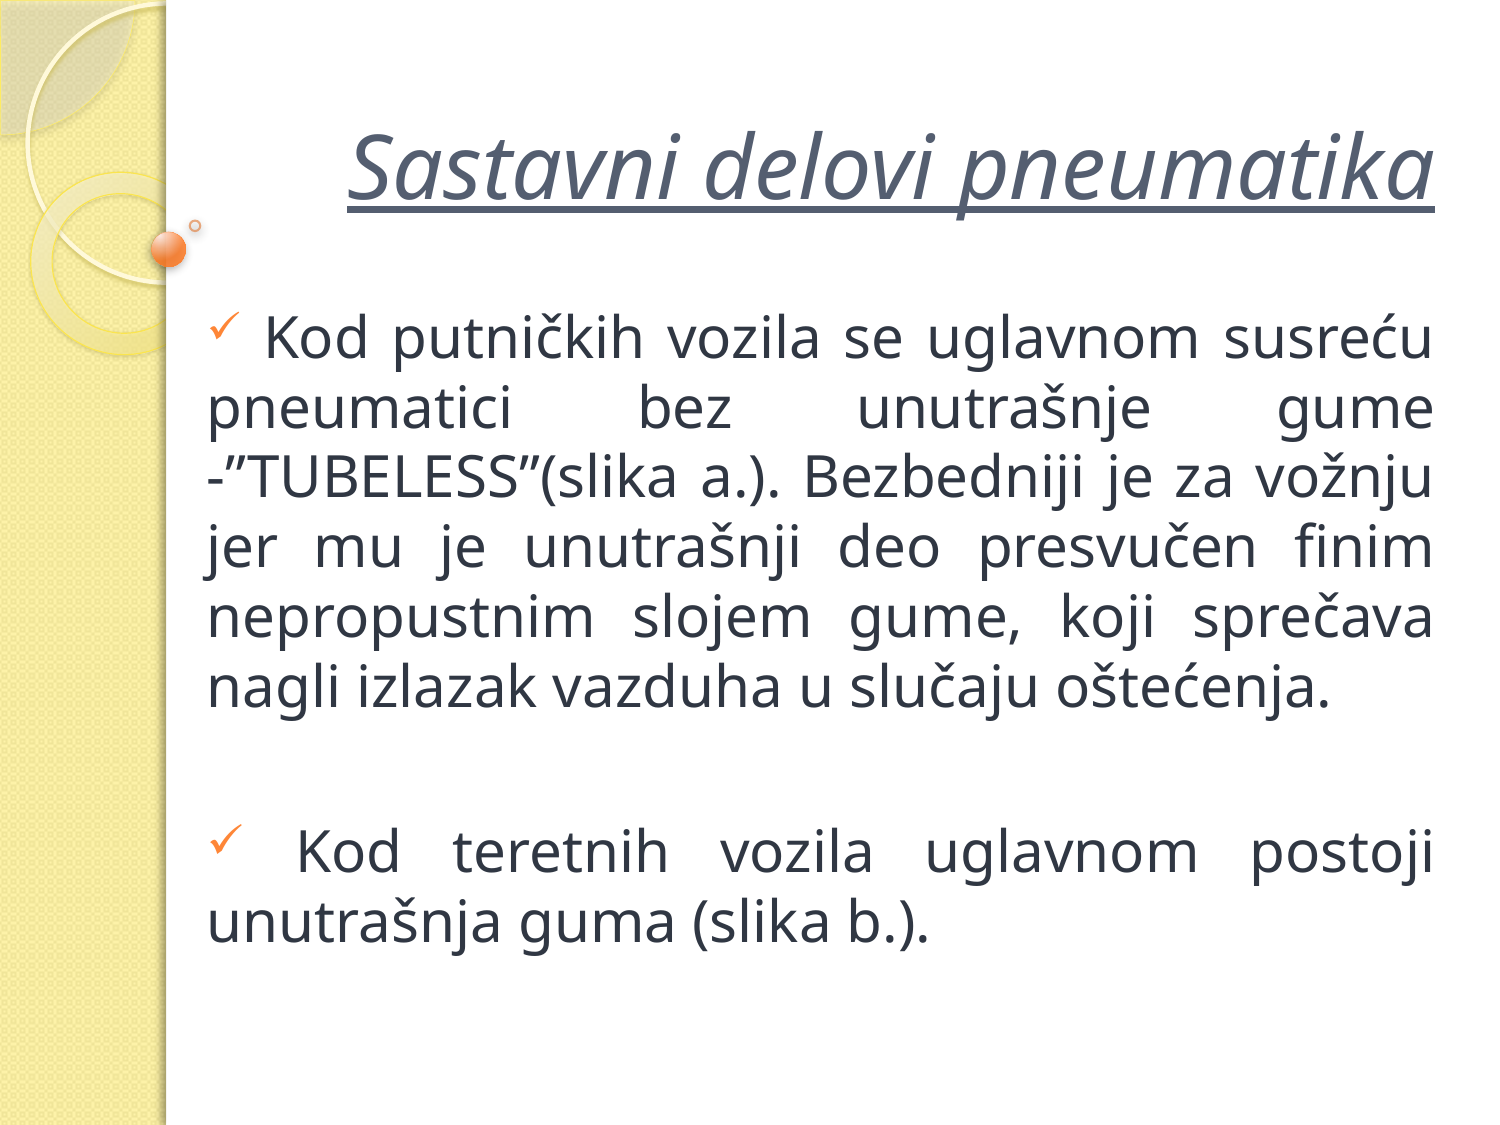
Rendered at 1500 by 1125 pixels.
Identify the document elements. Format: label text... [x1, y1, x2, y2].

subtitle Kod putničkih vozila se uglavnom susreću pneumatici bez unutrašnje gume -”TUBELESS”(slika a.). Bezbedniji je za vožnju jer mu je unutrašnji deo presvučen finim nepropustnim slojem gume, koji sprečava nagli izlazak vazduha u slučaju oštećenja. Kod teretnih vozila uglavnom postoji unutrašnja guma (slika b.). [187, 299, 1450, 1063]
title Sastavni delovi pneumatika [187, 59, 1450, 225]
